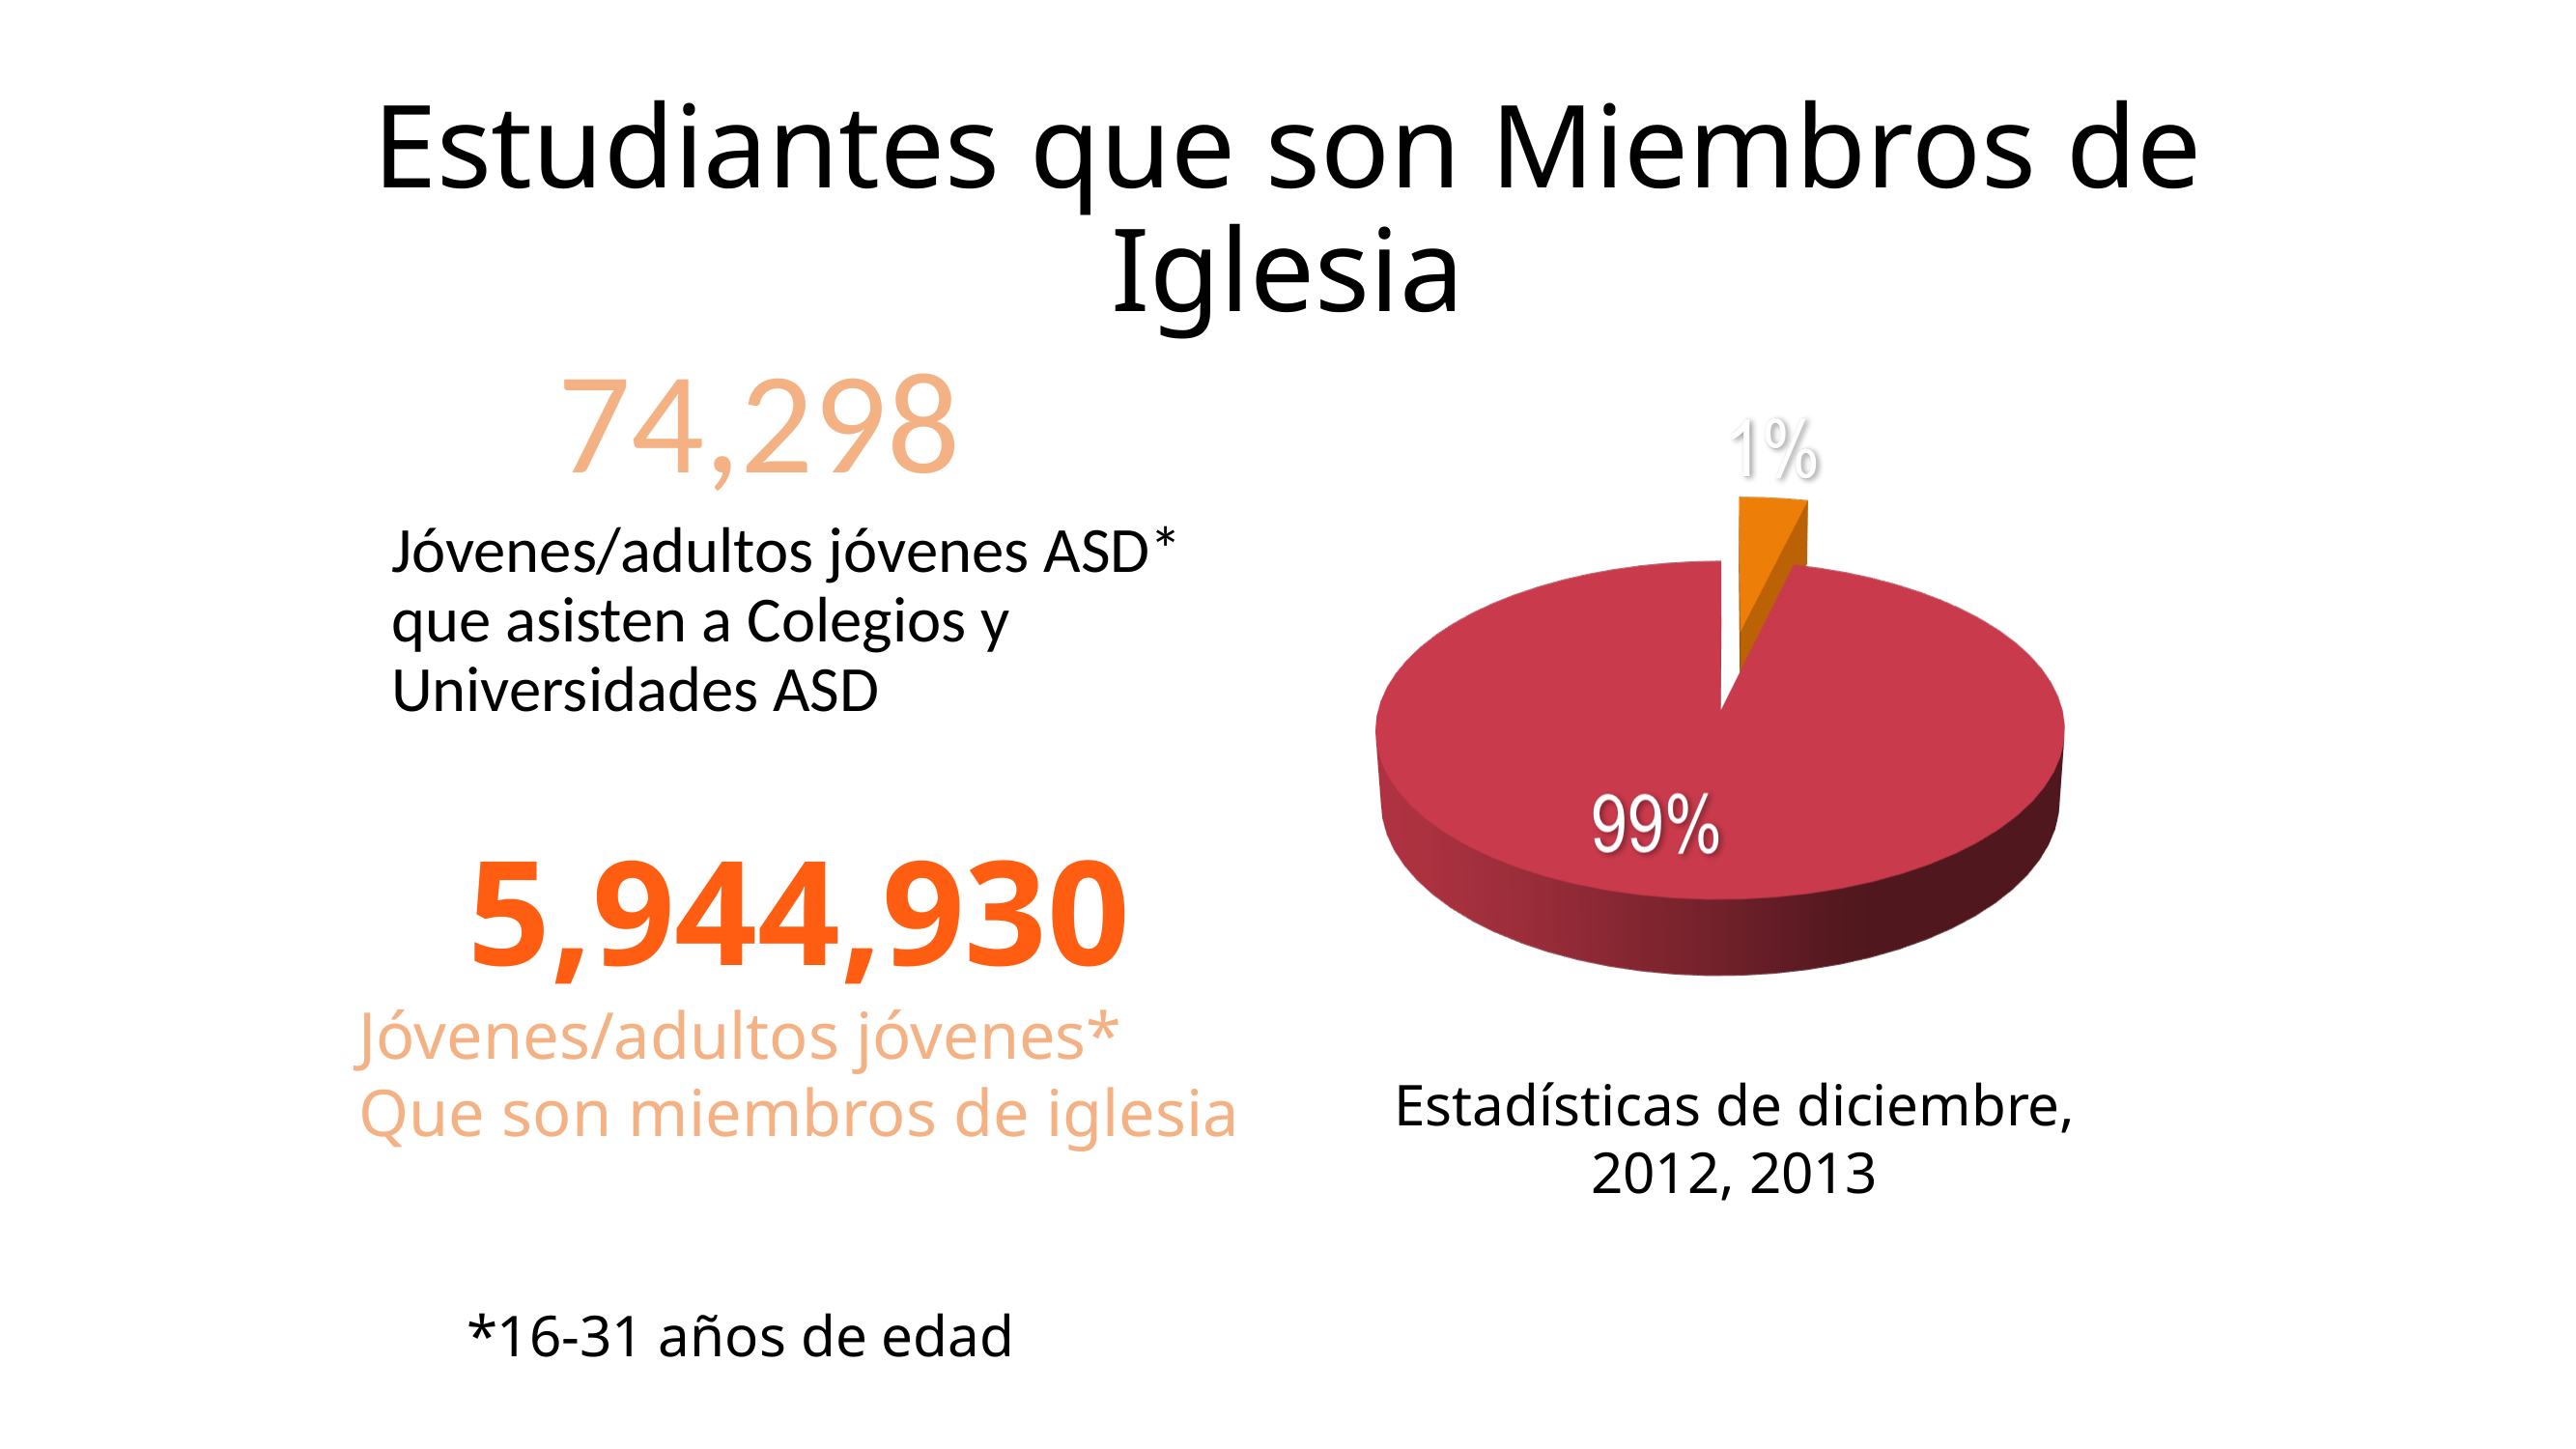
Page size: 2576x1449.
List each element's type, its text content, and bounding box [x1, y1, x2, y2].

text_box Estadísticas de diciembre, 2012, 2013 [1323, 1189, 2145, 1212]
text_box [1199, 313, 2262, 1189]
text_box 5,944,930 Jóvenes/adultos jóvenes* Que son miembros de iglesia [339, 810, 1260, 1333]
text_box *16-31 años de edad [385, 1293, 1095, 1376]
title Estudiantes que son Miembros de Iglesia [177, 76, 2399, 357]
text_box 74,298 [538, 357, 980, 512]
list Jóvenes/adultos jóvenes ASD* que asisten a Colegios y Universidades ASD [377, 357, 1199, 752]
